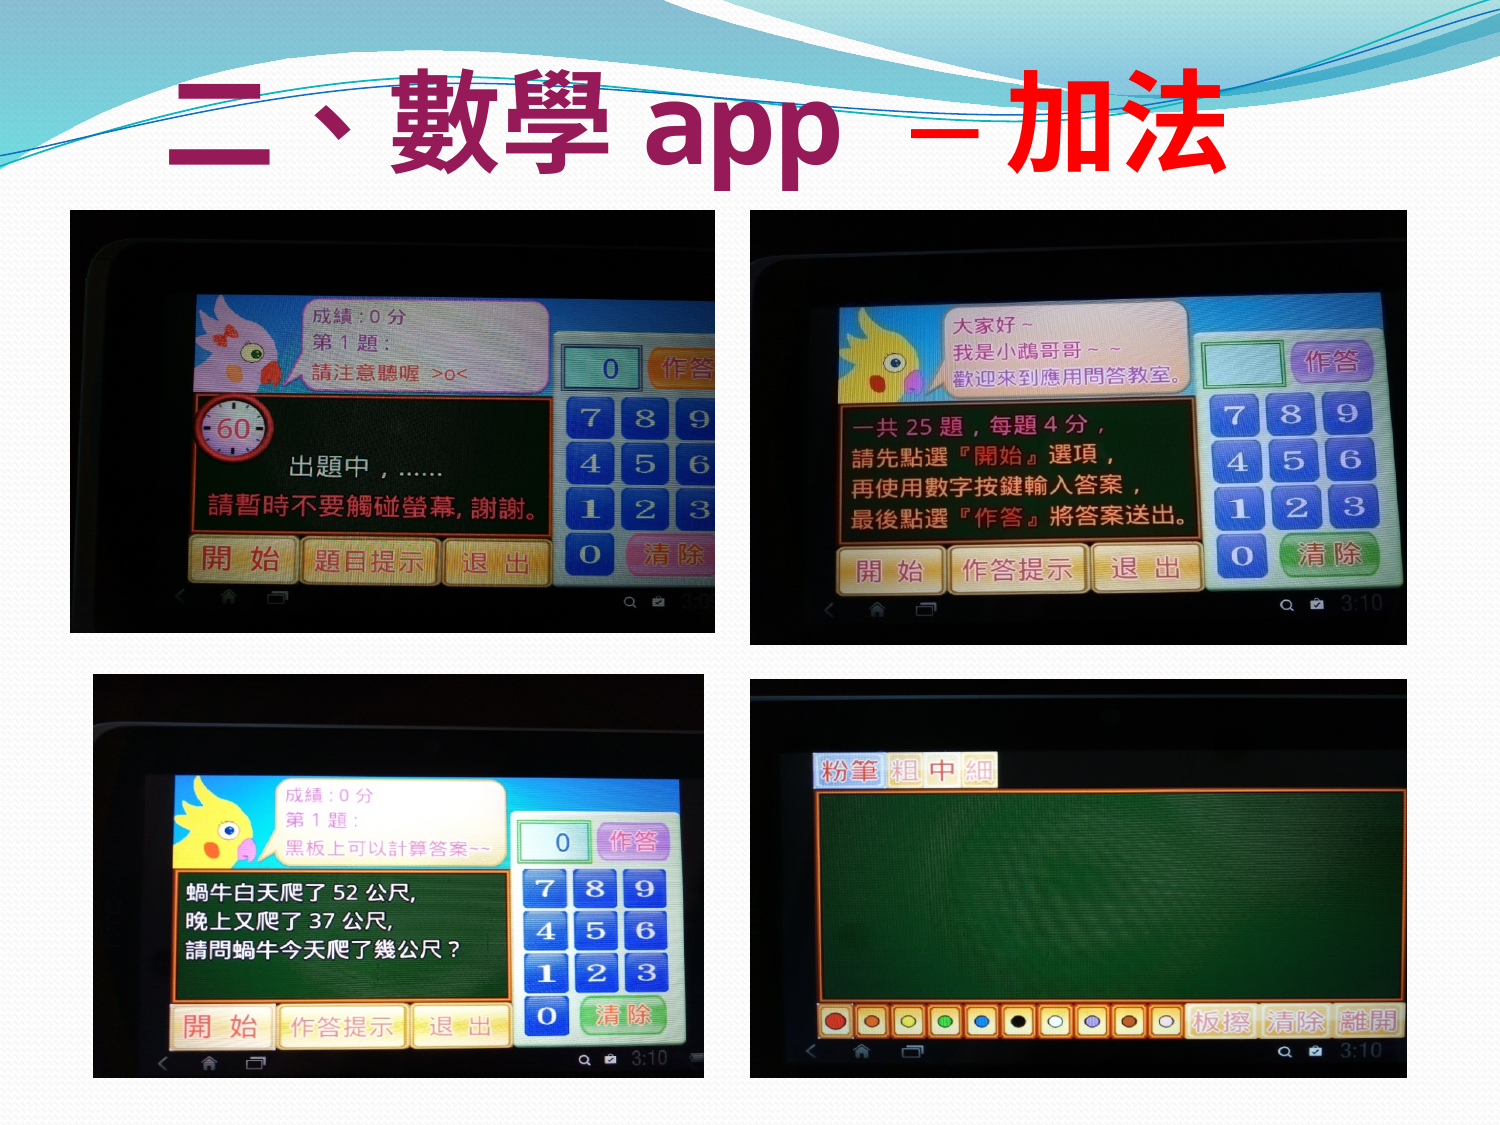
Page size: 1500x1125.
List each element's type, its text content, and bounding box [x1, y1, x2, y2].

picture [93, 674, 704, 1079]
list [70, 210, 716, 633]
title 二、數學app —加法 [164, 0, 1432, 188]
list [749, 210, 1407, 645]
picture [749, 679, 1407, 1079]
